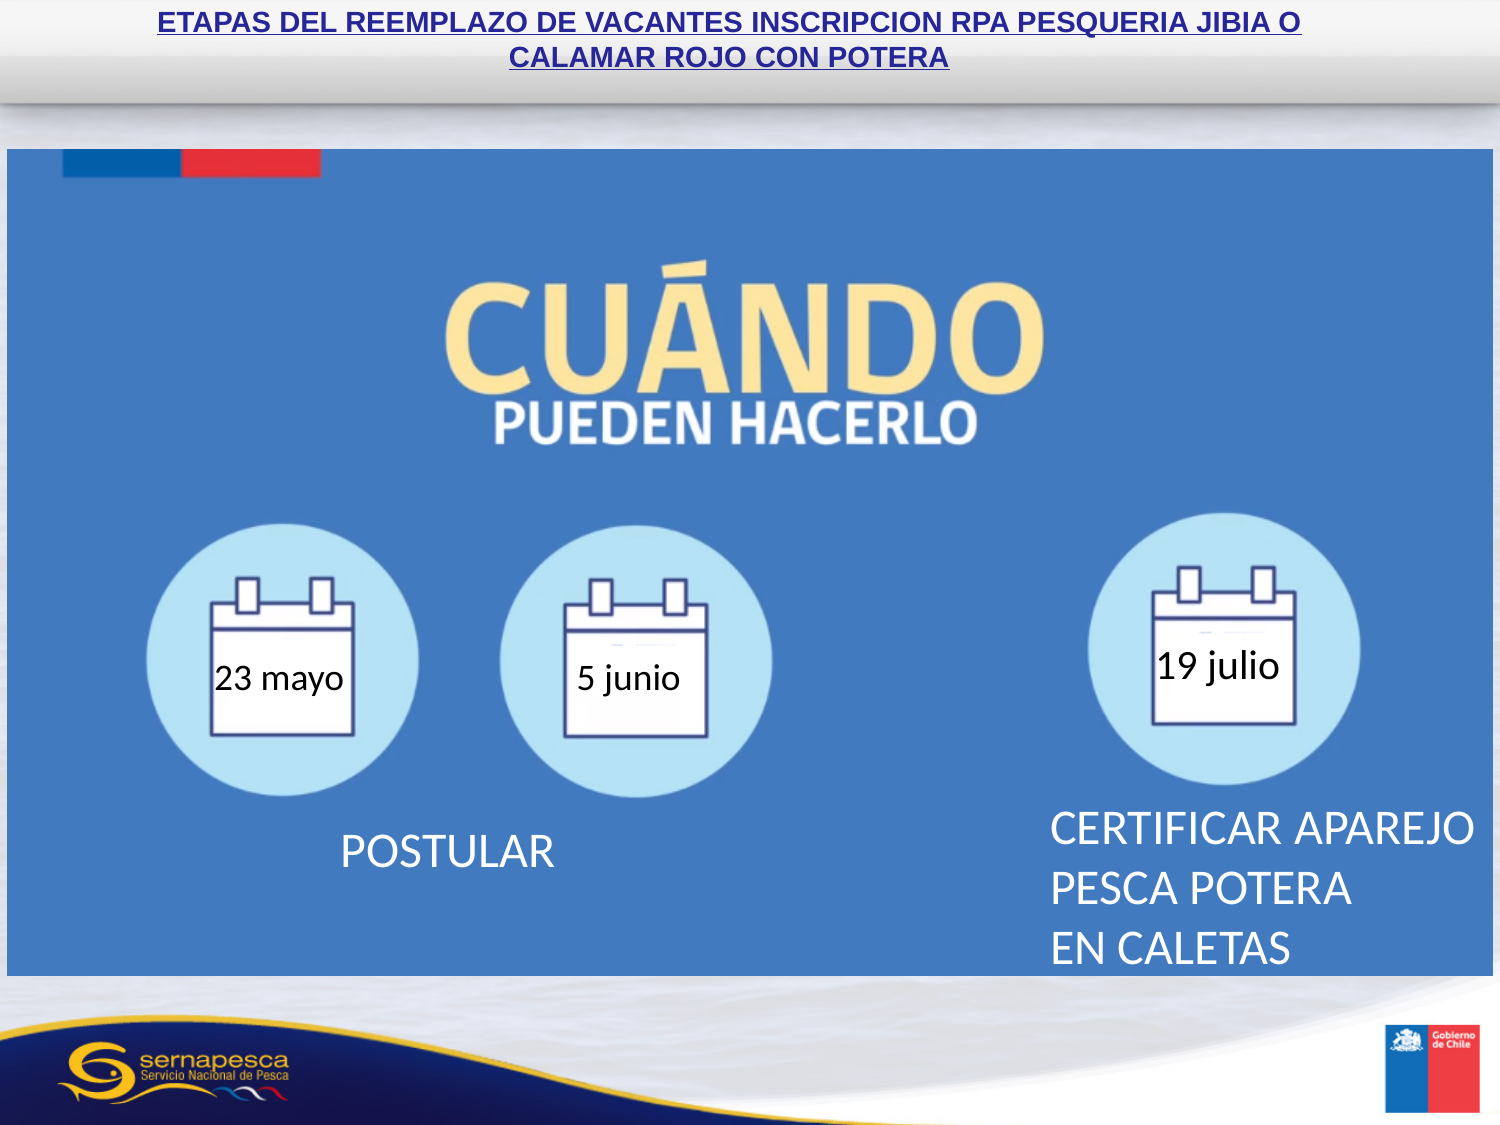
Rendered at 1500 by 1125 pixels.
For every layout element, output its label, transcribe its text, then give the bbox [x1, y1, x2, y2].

picture [0, 0, 1500, 1125]
text_box ETAPAS DEL REEMPLAZO DE VACANTES INSCRIPCION RPA PESQUERIA JIBIA O CALAMAR ROJO CON POTERA [97, 0, 1362, 81]
